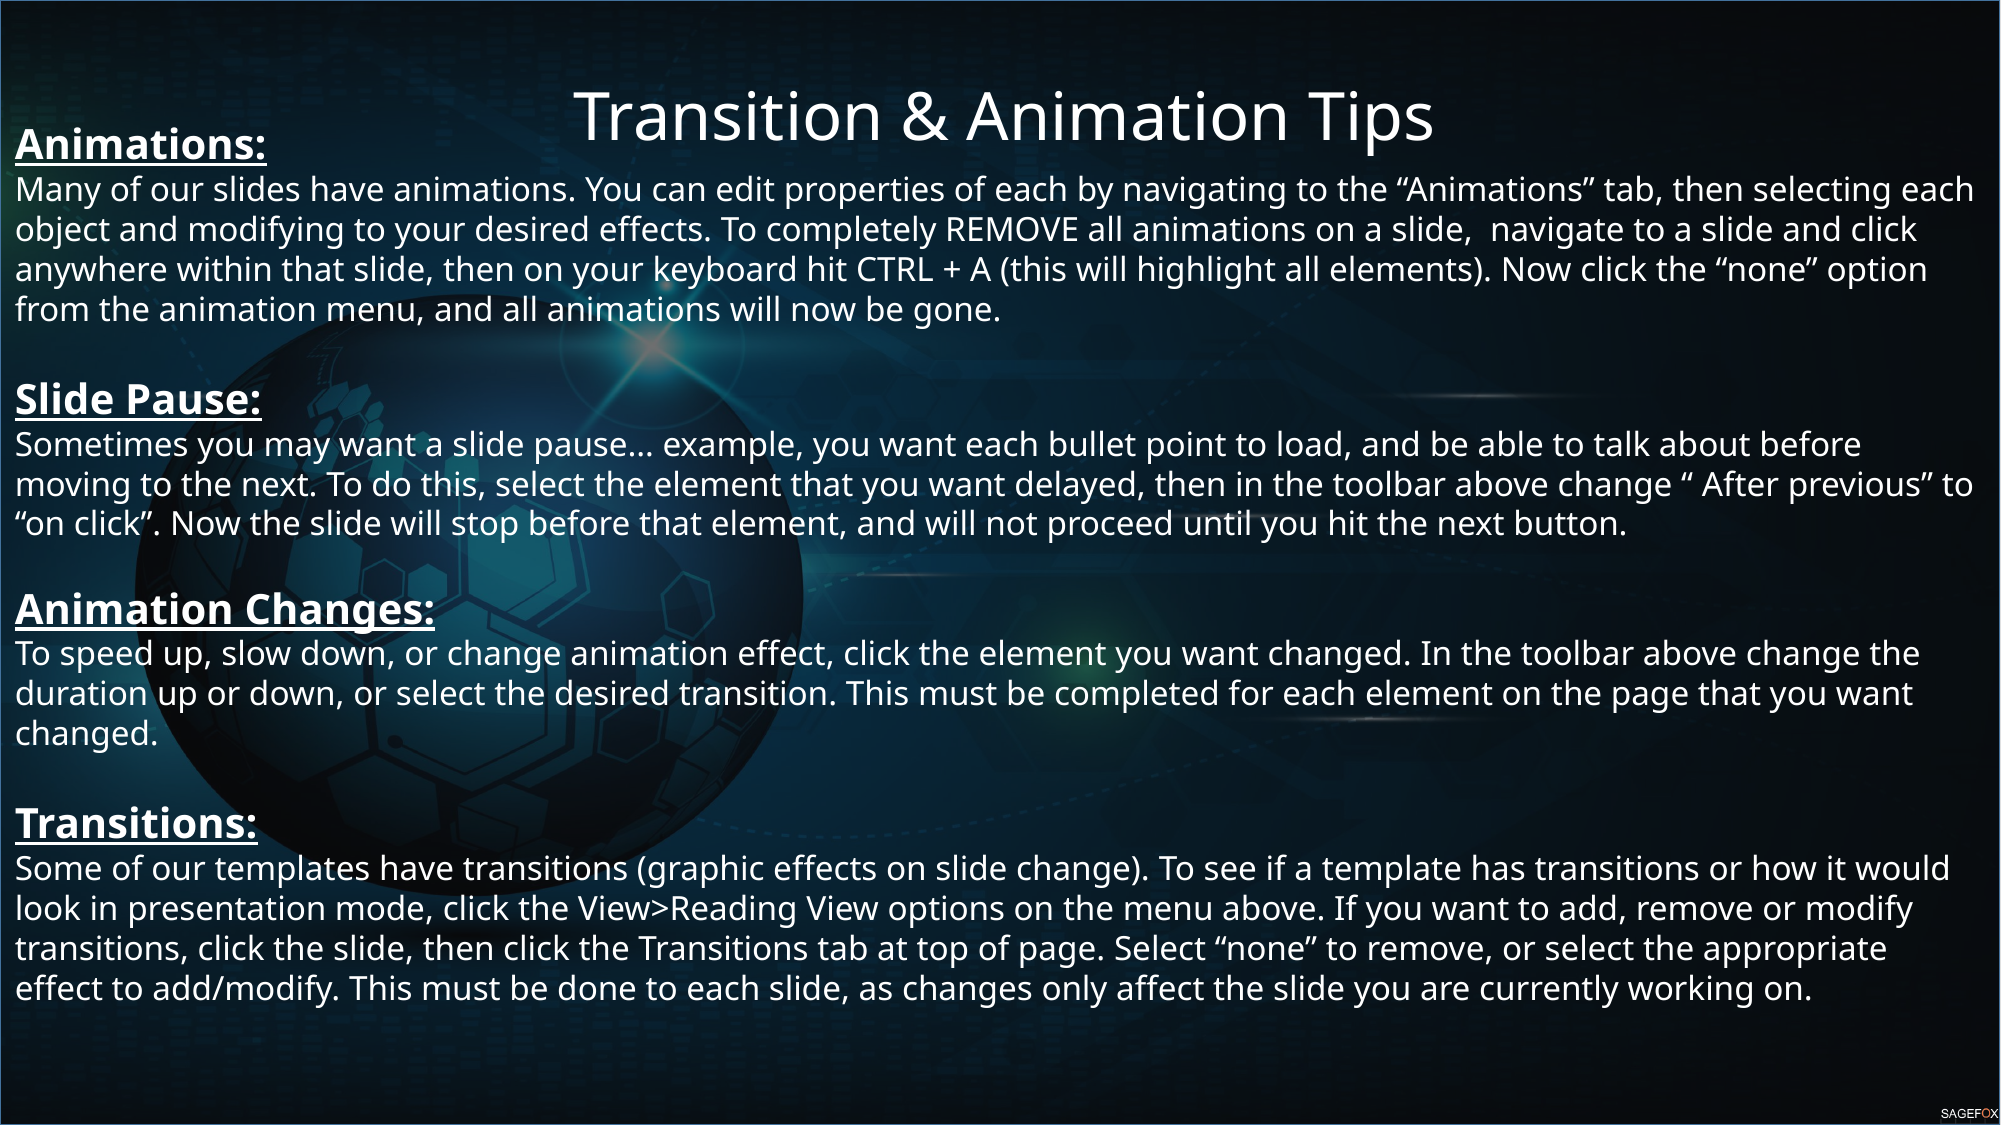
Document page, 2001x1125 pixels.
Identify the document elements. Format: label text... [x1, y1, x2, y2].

text_box Animations: Many of our slides have animations. You can edit properties of each by navigating to the “Animations” tab, then selecting each object and modifying to your desired effects. To completely REMOVE all animations on a slide, navigate to a slide and click anywhere within that slide, then on your keyboard hit CTRL + A (this will highlight all elements). Now click the “none” option from the animation menu, and all animations will now be gone. Slide Pause: Sometimes you may want a slide pause… example, you want each bullet point to load, and be able to talk about before moving to the next. To do this, select the element that you want delayed, then in the toolbar above change “ After previous” to “on click”. Now the slide will stop before that element, and will not proceed until you hit the next button. Animation Changes: To speed up, slow down, or change animation effect, click the element you want changed. In the toolbar above change the duration up or down, or select the desired transition. This must be completed for each element on the page that you want changed. Transitions: Some of our templates have transitions (graphic effects on slide change). To see if a template has transitions or how it would look in presentation mode, click the View>Reading View options on the menu above. If you want to add, remove or modify transitions, click the slide, then click the Transitions tab at top of page. Select “none” to remove, or select the appropriate effect to add/modify. This must be done to each slide, as changes only affect the slide you are currently working on. [0, 0, 2000, 1125]
title Transition & Animation Tips [477, 59, 1532, 177]
